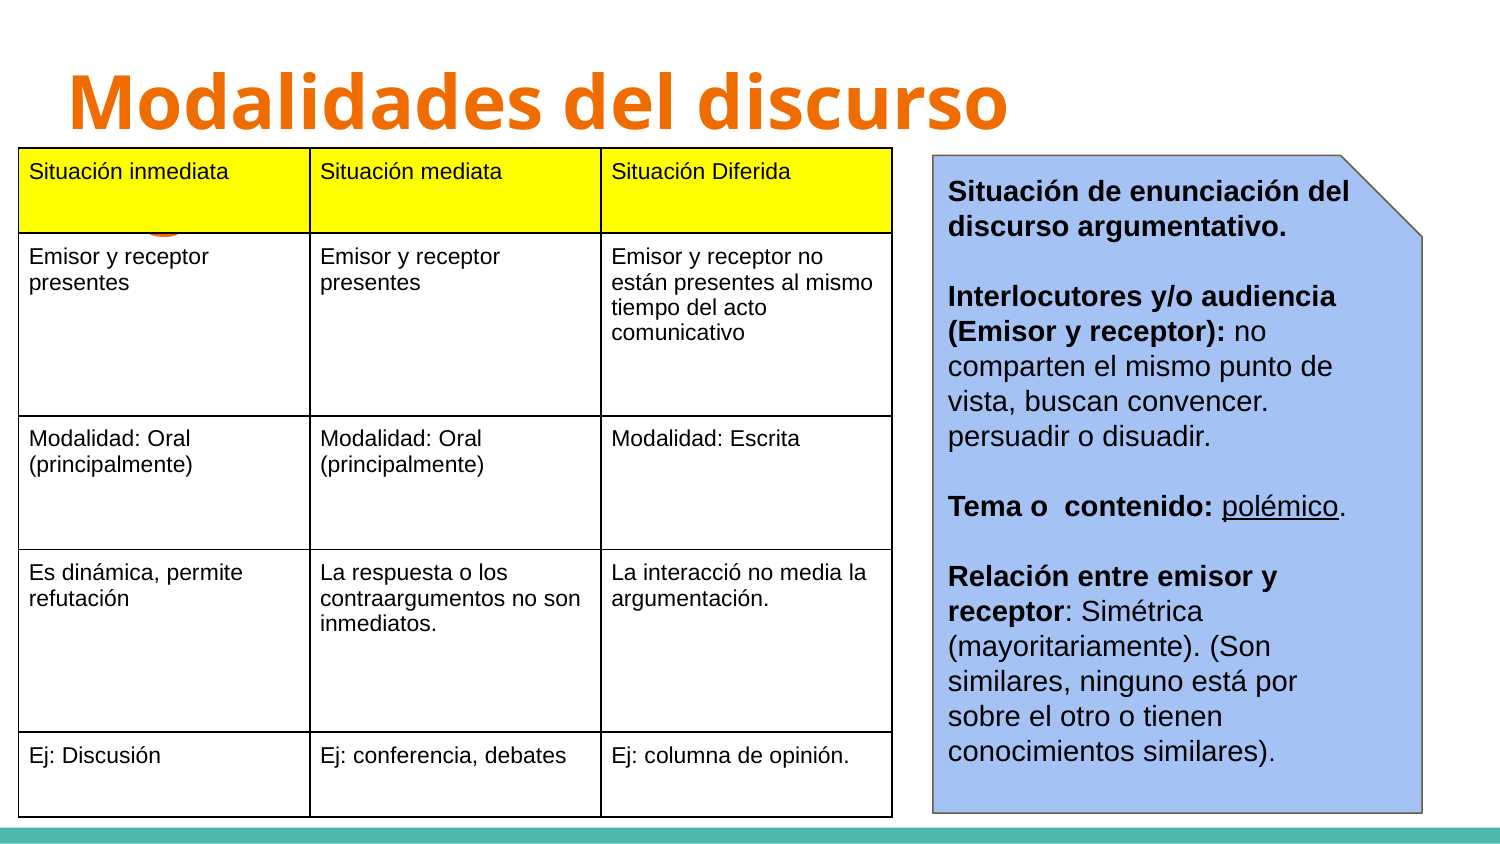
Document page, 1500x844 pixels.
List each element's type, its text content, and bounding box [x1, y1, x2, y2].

table_cell Modalidad: Escrita [602, 417, 891, 549]
table_header Situación mediata [311, 149, 600, 232]
table_header Situación inmediata [19, 149, 309, 232]
text_box Situación de enunciación del discurso argumentativo. Interlocutores y/o audiencia (Emisor y receptor): no comparten el mismo punto de vista, buscan convencer. persuadir o disuadir. Tema o contenido: polémico. Relación entre emisor y receptor: Simétrica (mayoritariamente). (Son similares, ninguno está por sobre el otro o tienen conocimientos similares). [932, 155, 1423, 814]
table_header Situación Diferida [602, 149, 891, 232]
table_cell Emisor y receptor no están presentes al mismo tiempo del acto comunicativo [602, 234, 891, 415]
table_cell Es dinámica, permite refutación [19, 550, 309, 731]
table_cell Ej: columna de opinión. [602, 733, 891, 816]
table_cell Ej: conferencia, debates [311, 733, 600, 816]
table_cell Emisor y receptor presentes [311, 234, 600, 415]
table_cell La interacció no media la argumentación. [602, 550, 891, 731]
table_cell Modalidad: Oral (principalmente) [19, 417, 309, 549]
table_cell Emisor y receptor presentes [19, 234, 309, 415]
title Modalidades del discurso argumentativo. [51, 39, 1449, 156]
table_cell La respuesta o los contraargumentos no son inmediatos. [311, 550, 600, 731]
table_cell Modalidad: Oral (principalmente) [311, 417, 600, 549]
table_cell Ej: Discusión [19, 733, 309, 816]
